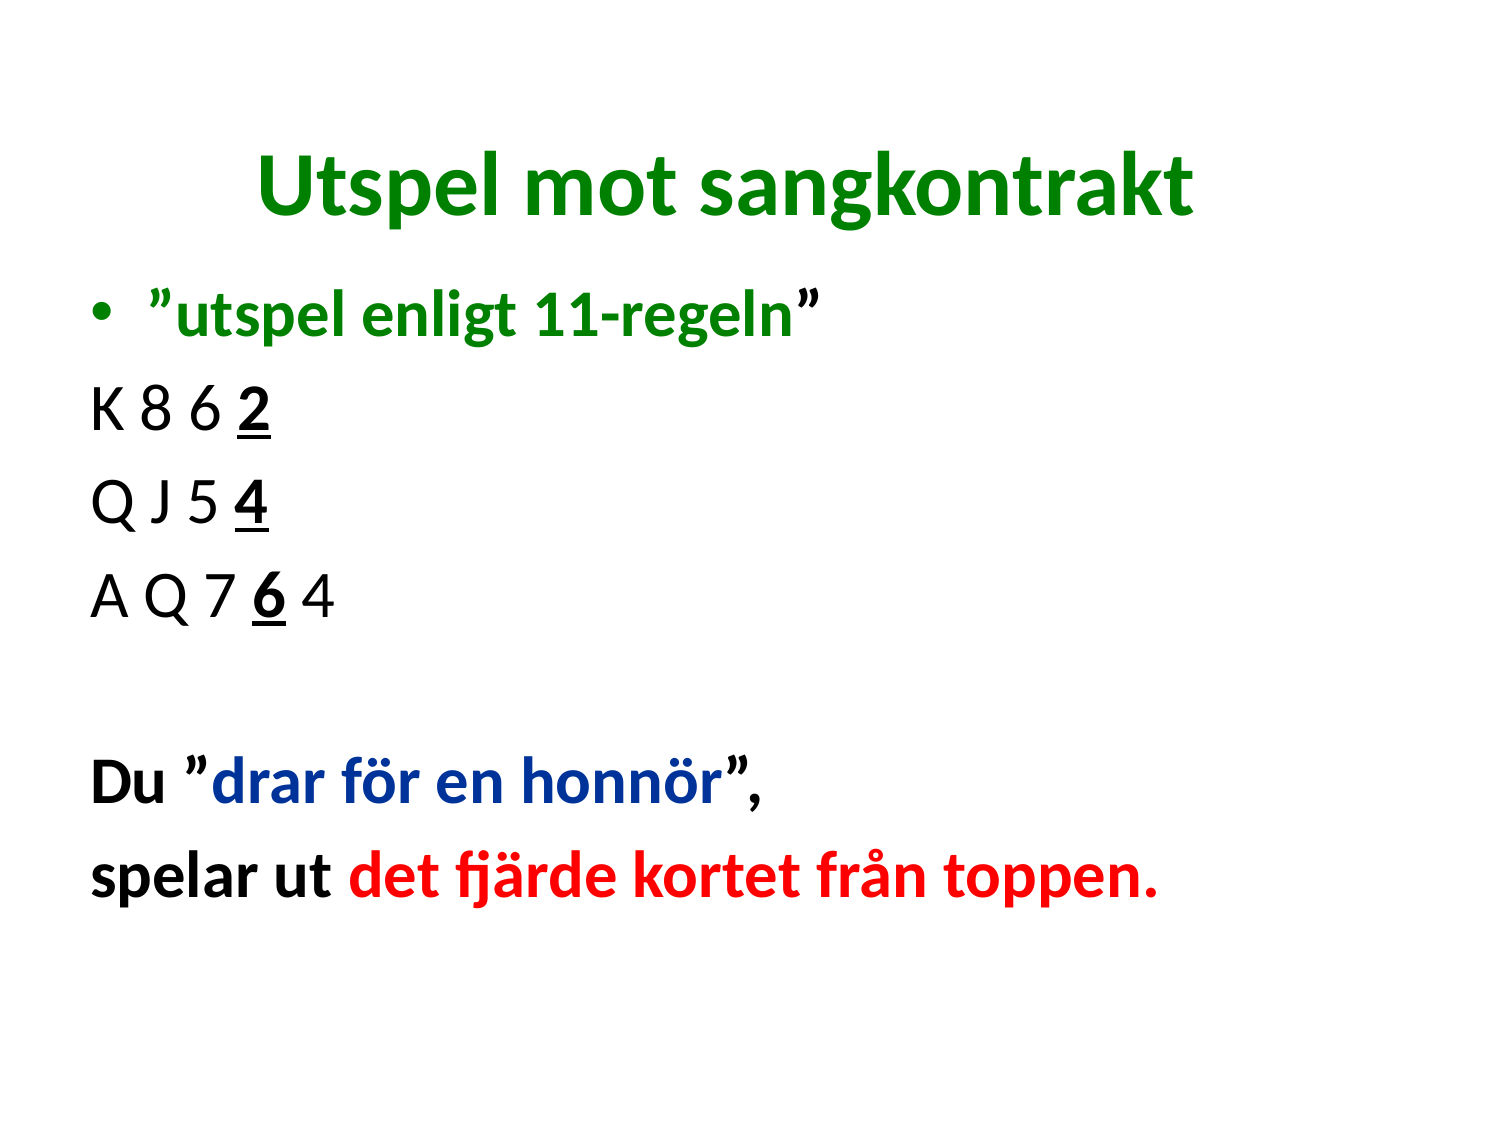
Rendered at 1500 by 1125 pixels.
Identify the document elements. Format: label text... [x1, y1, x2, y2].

title Utspel mot sangkontrakt [88, 90, 1364, 262]
list ”utspel enligt 11-regeln” K 8 6 2 Q J 5 4 A Q 7 6 4 Du ”drar för en honnör”, spelar ut det fjärde kortet från toppen. [75, 262, 1425, 1005]
